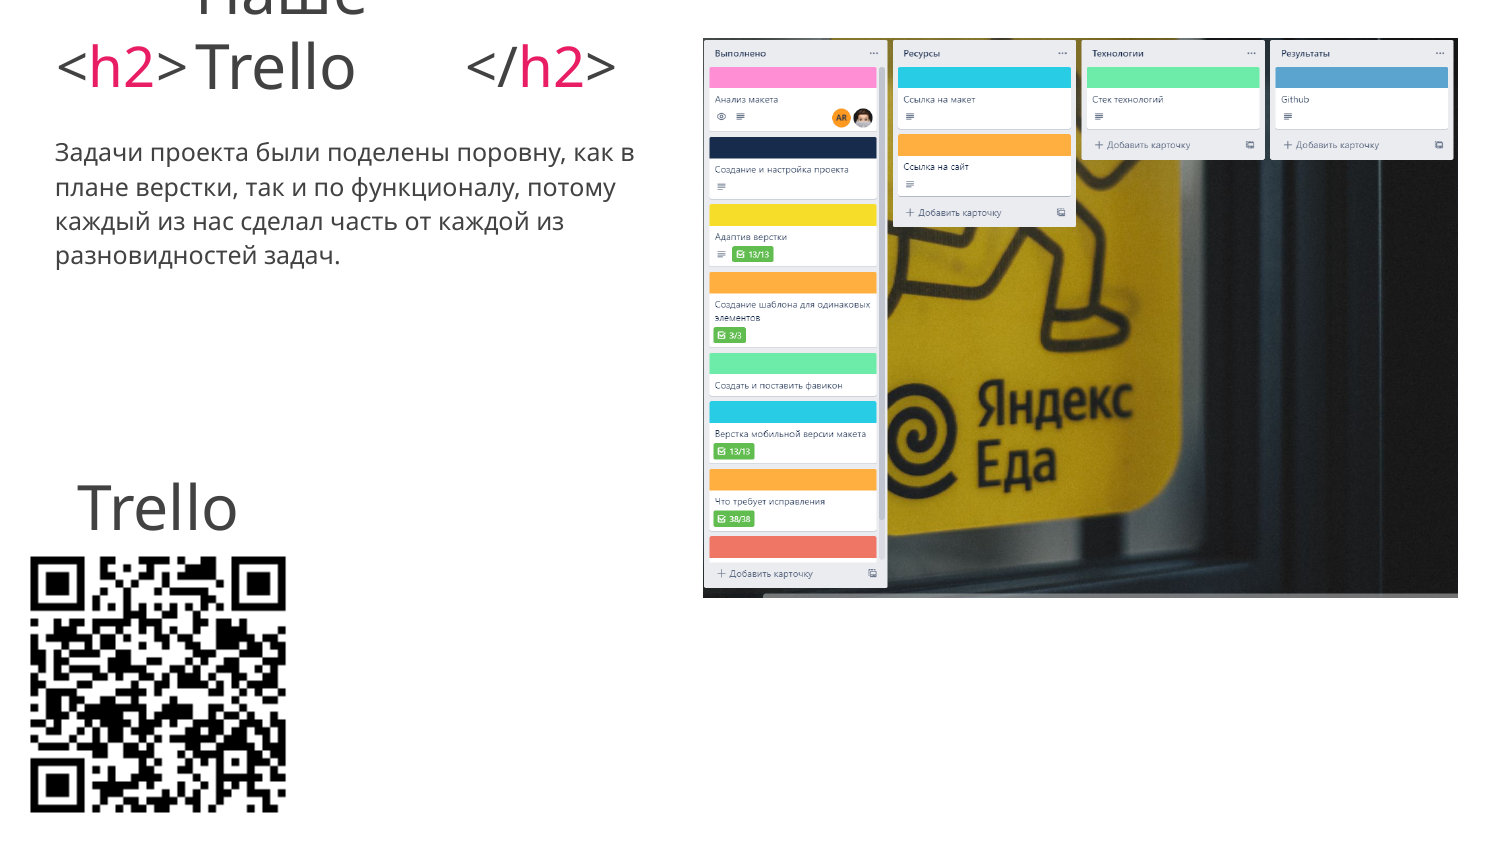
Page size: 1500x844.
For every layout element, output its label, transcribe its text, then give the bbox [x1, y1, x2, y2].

text_box </h2> [434, 16, 650, 114]
picture [702, 38, 1458, 598]
list Наше Trello [180, 30, 487, 117]
list Задачи проекта были поделены поровну, как в плане верстки, так и по функционалу, потому каждый из нас сделал часть от каждой из разновидностей задач. [39, 117, 697, 376]
picture [0, 526, 318, 844]
text_box Trello [27, 453, 290, 525]
text_box <h2> [39, 16, 205, 114]
